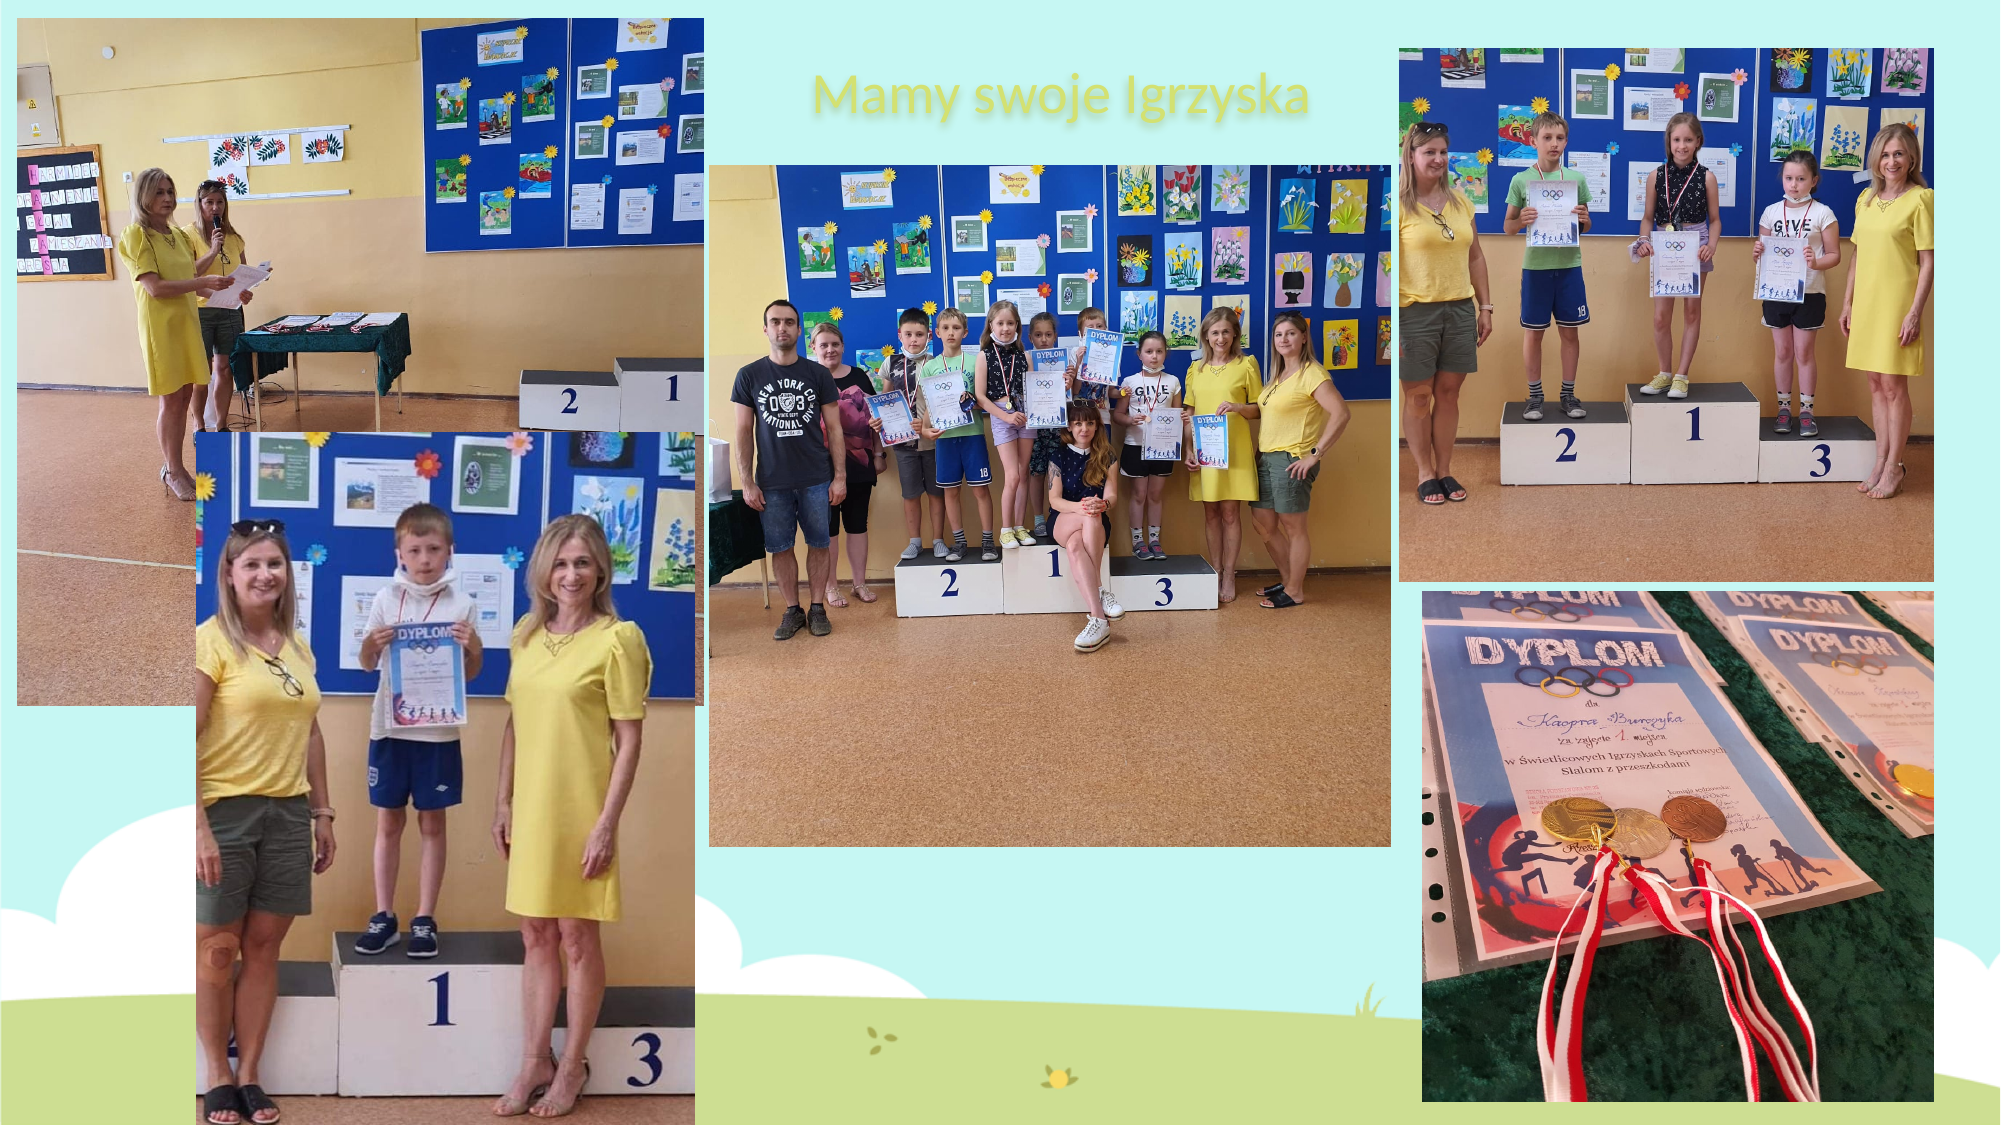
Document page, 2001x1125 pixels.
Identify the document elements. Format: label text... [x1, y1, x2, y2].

text_box Mamy swoje Igrzyska [796, 48, 1327, 133]
picture [0, 0, 2001, 1125]
